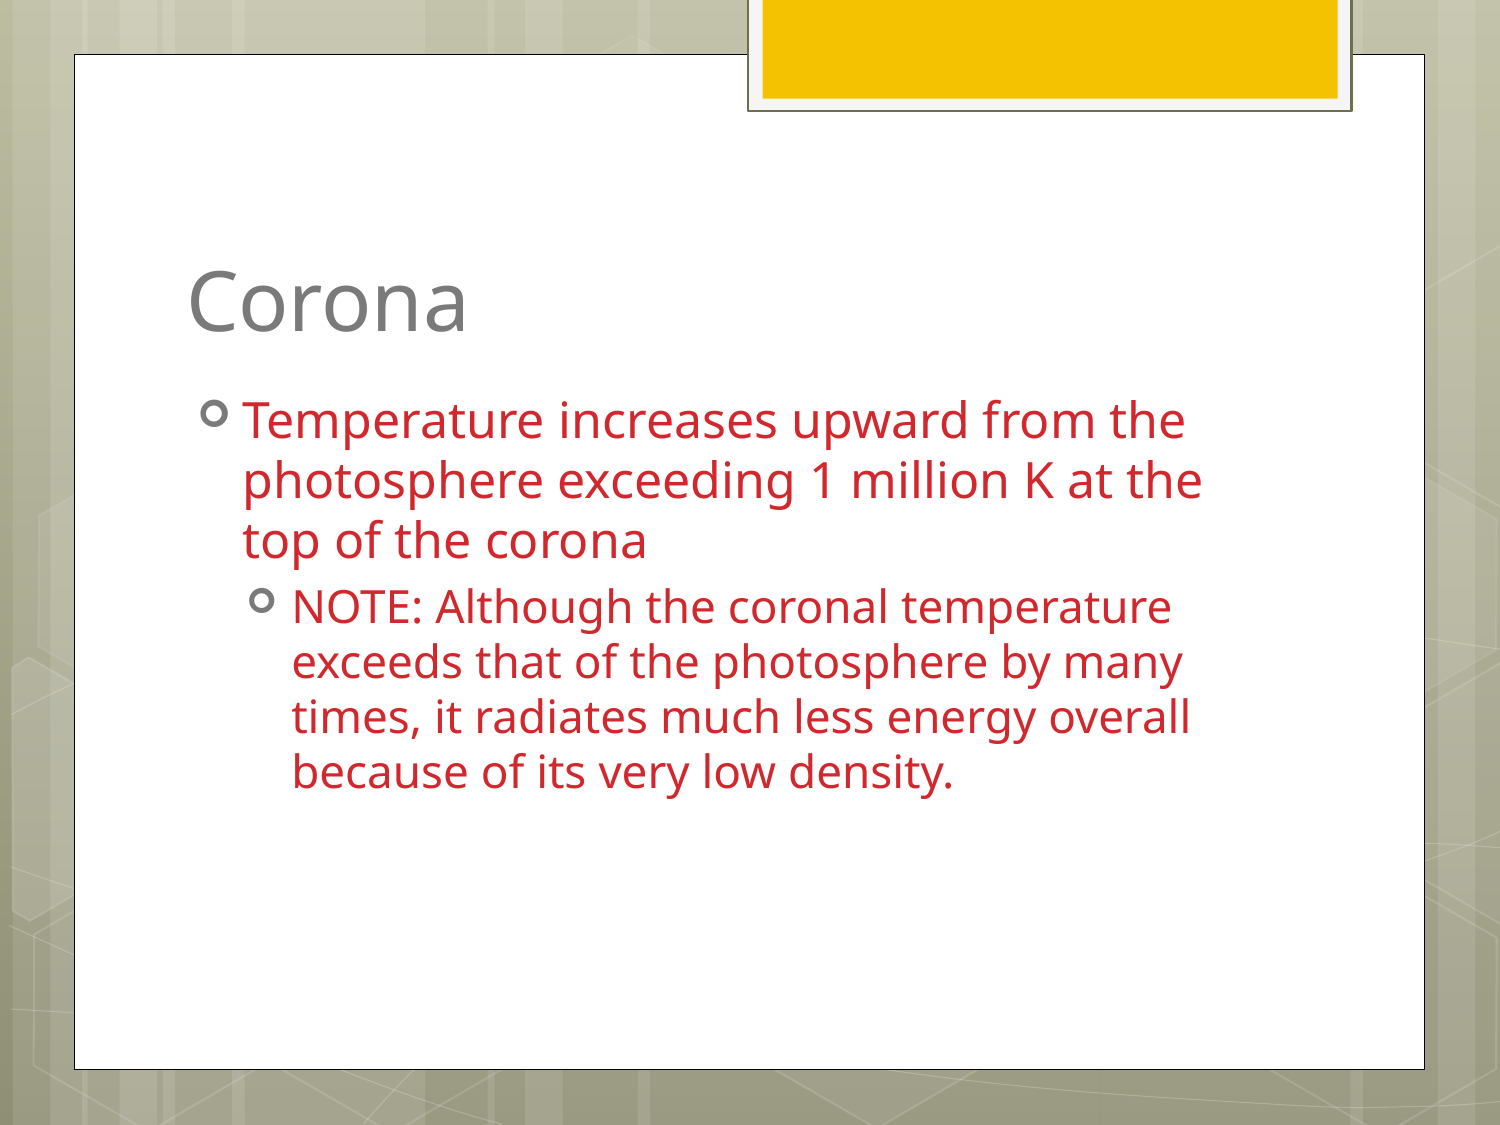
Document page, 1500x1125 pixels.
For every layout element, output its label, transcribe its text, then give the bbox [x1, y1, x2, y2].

title Corona [171, 168, 1324, 357]
list Temperature increases upward from the photosphere exceeding 1 million K at the top of the corona NOTE: Although the coronal temperature exceeds that of the photosphere by many times, it radiates much less energy overall because of its very low density. [171, 381, 1283, 957]
